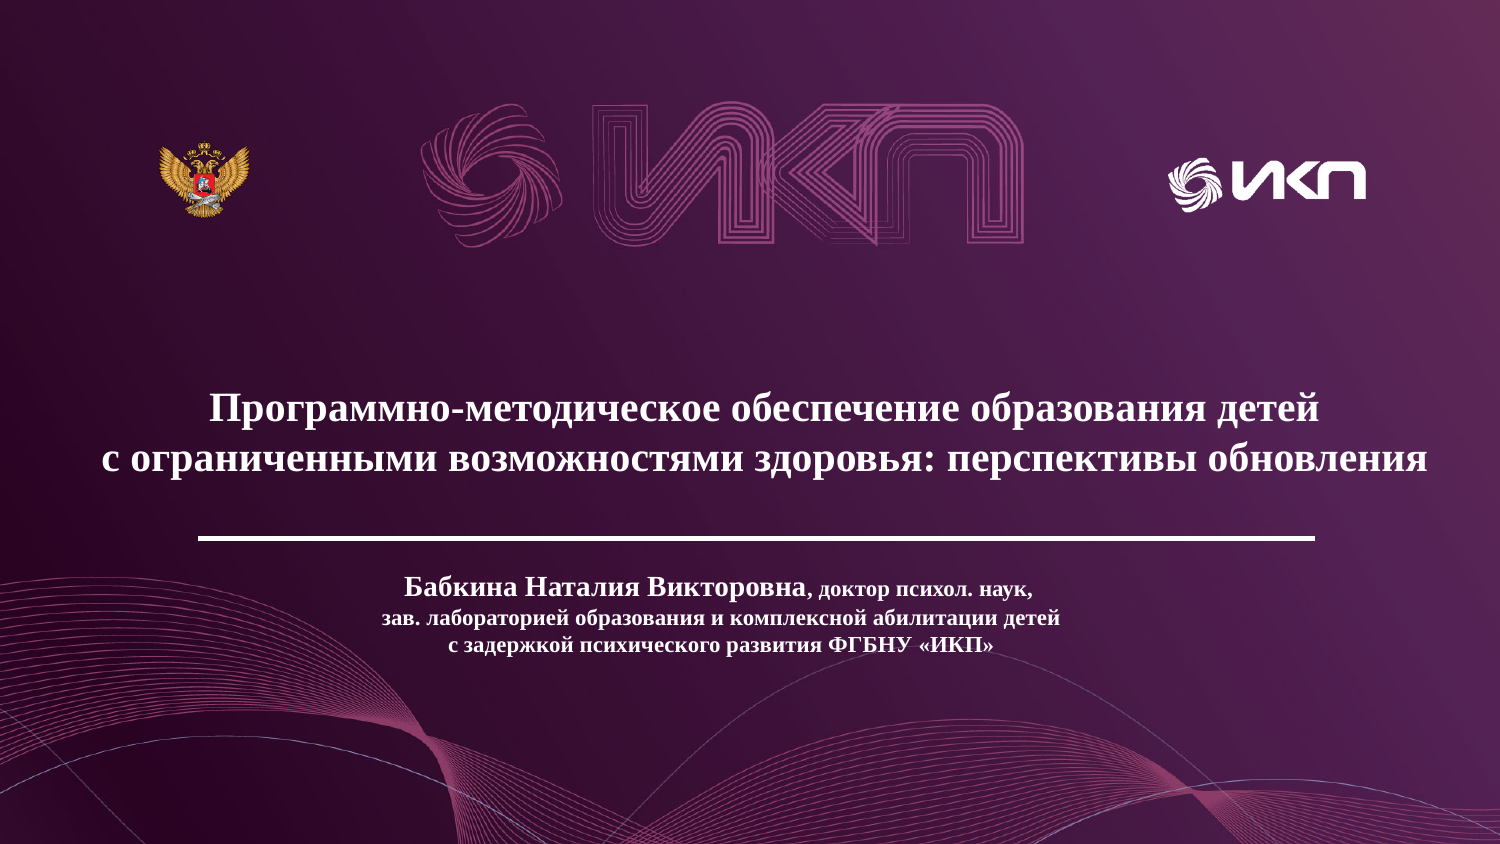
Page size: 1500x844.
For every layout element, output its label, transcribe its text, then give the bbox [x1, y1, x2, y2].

text_box Бабкина Наталия Викторовна, доктор психол. наук, зав. лабораторией образования и комплексной абилитации детей с задержкой психического развития ФГБНУ «ИКП» [362, 559, 1080, 665]
text_box Программно-методическое обеспечение образования детей с ограниченными возможностями здоровья: перспективы обновления [84, 371, 1445, 487]
picture [0, 0, 1500, 844]
